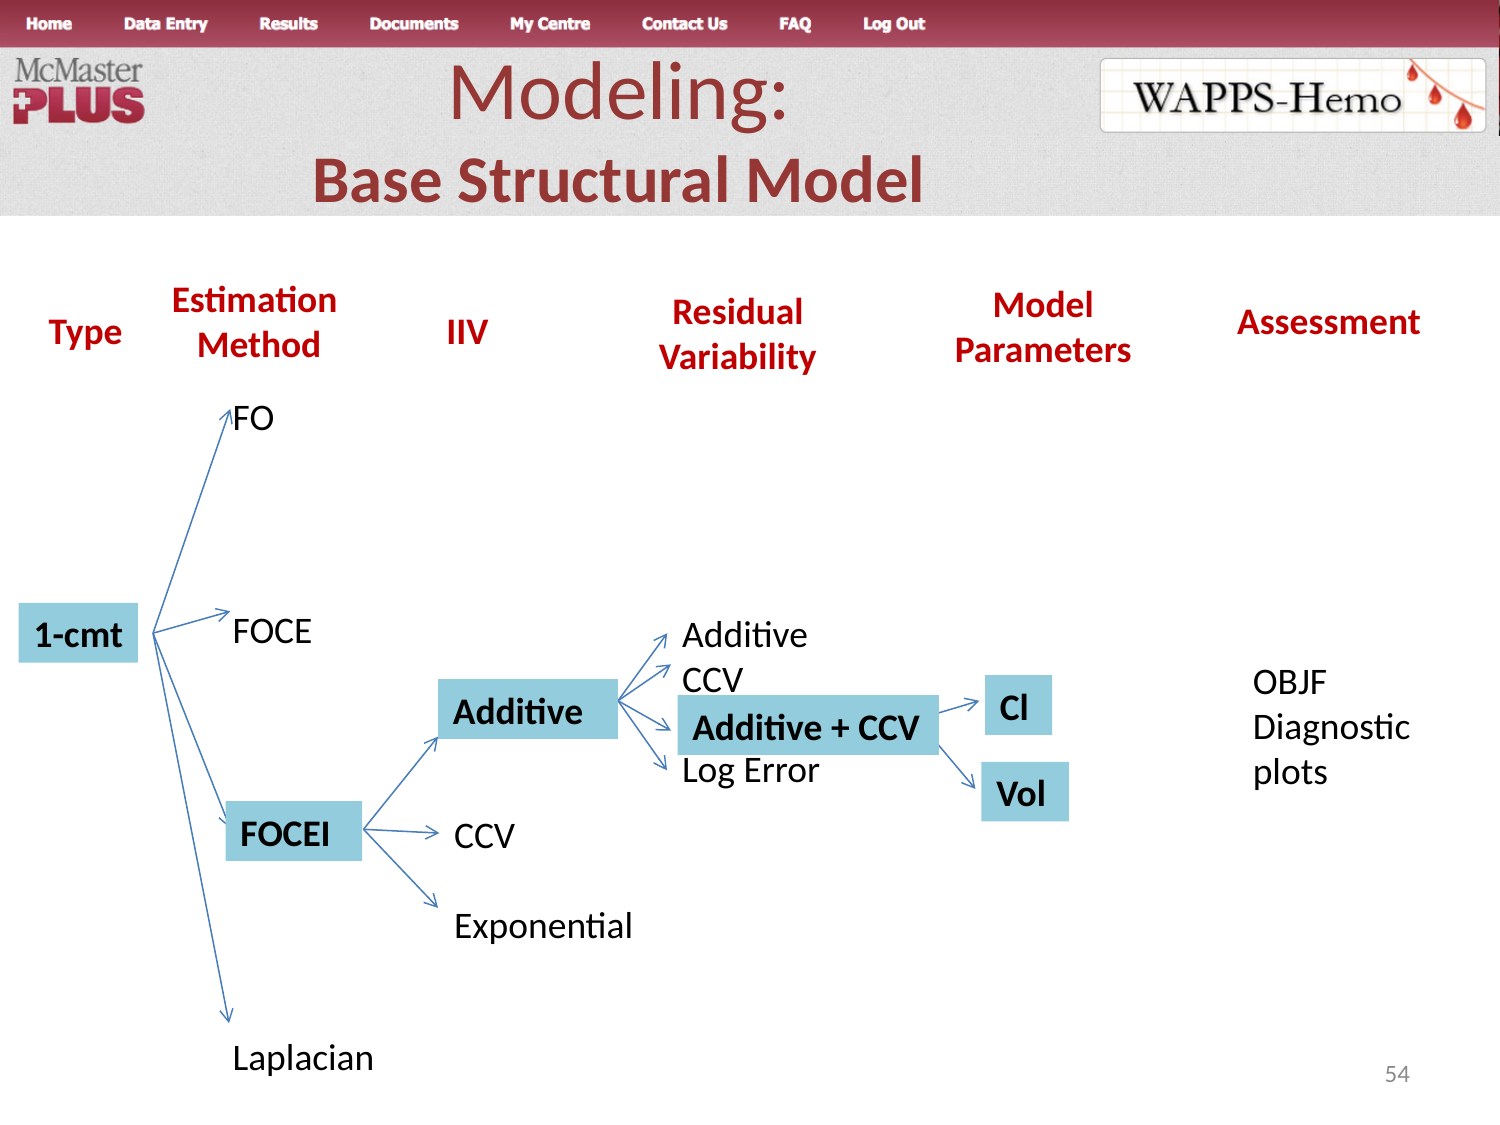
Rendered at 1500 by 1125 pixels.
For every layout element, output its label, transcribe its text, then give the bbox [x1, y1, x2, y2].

text_box OBJF Diagnostic plots [1221, 649, 1435, 800]
text_box CCV Exponential [439, 739, 649, 953]
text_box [617, 708, 668, 771]
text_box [152, 642, 230, 1024]
text_box Residual Variability [644, 279, 832, 384]
text_box FO FOCE FOCEI Laplacian [152, 340, 390, 801]
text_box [916, 700, 980, 790]
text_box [152, 408, 231, 611]
text_box Additive [438, 679, 612, 739]
text_box Assessment [1219, 289, 1439, 349]
text_box Cl Vol [986, 664, 1065, 761]
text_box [363, 841, 439, 909]
text_box FO FOCE FOCEI Laplacian [152, 861, 390, 1125]
slide_number 54 [1074, 1042, 1425, 1103]
text_box Cl [985, 675, 1053, 735]
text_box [363, 829, 439, 835]
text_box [152, 611, 231, 634]
text_box Additive + CCV [677, 695, 939, 755]
text_box Additive CCV Additive+CCV Log Error [667, 602, 917, 705]
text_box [617, 632, 668, 663]
text_box Additive CCV Additive+CCV Log Error [667, 708, 916, 797]
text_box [617, 664, 672, 702]
text_box IIV [431, 299, 504, 360]
text_box FOCEI [234, 801, 358, 861]
text_box Type [33, 299, 138, 360]
text_box 1-cmt [18, 602, 138, 663]
text_box Model Parameters [939, 272, 1147, 378]
title Modeling: Base Structural Model [163, 86, 1075, 246]
picture [0, 0, 1500, 216]
text_box Estimation Method [156, 267, 361, 372]
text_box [363, 736, 439, 827]
text_box Vol [981, 761, 1069, 822]
